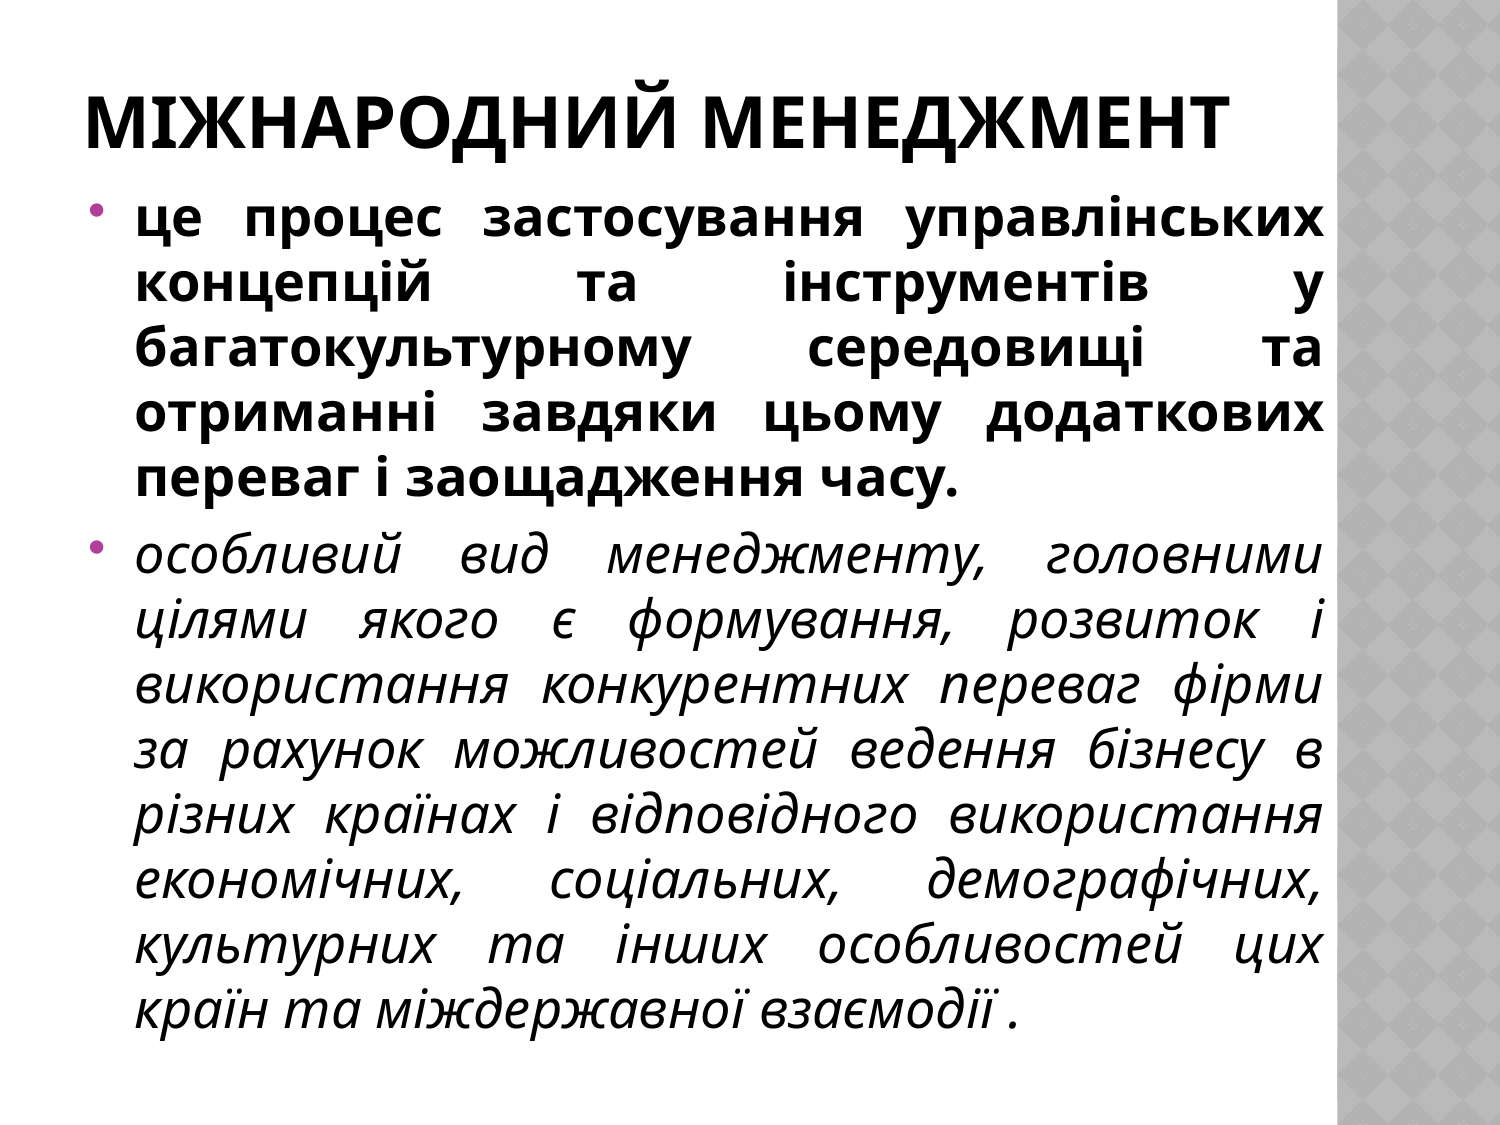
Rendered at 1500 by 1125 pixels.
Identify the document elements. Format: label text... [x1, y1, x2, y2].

title Міжнародний менеджмент [75, 52, 1263, 163]
list це процес застосування управлінських концепцій та інструментів у багатокультурному середовищі та отриманні завдяки цьому додаткових переваг і заощадження часу. особливий вид менеджменту, головними цілями якого є формування, розвиток і використання конкурентних переваг фірми за рахунок можливостей ведення бізнесу в різних країнах і відповідного використання економічних, соціальних, демографічних, культурних та інших особливостей цих країн та міждержавної взаємодії . [74, 174, 1341, 1060]
